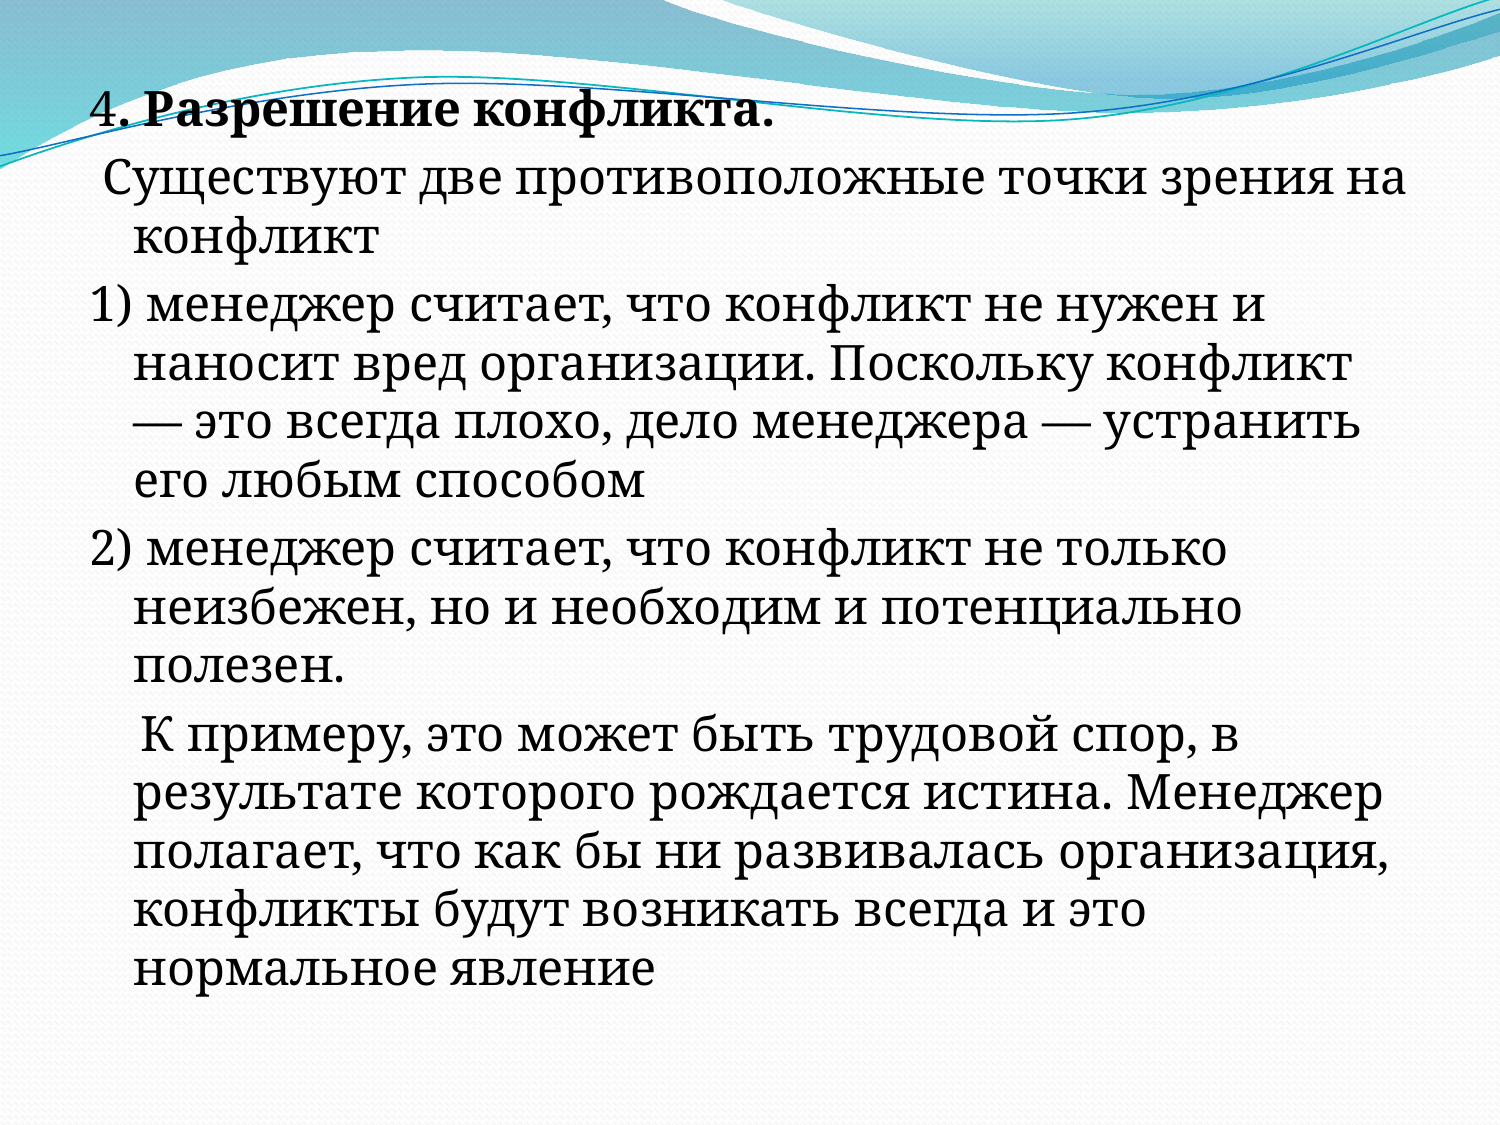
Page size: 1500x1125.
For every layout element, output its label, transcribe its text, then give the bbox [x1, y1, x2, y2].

list 4. Разрешение конфликта. Существуют две противоположные точки зрения на конфликт 1) менеджер считает, что конфликт не нужен и наносит вред организации. Поскольку конфликт — это всегда плохо, дело менеджера — устранить его любым способом 2) менеджер считает, что конфликт не только неизбежен, но и необходим и потенциально полезен. К примеру, это может быть трудовой спор, в результате которого рождается истина. Менеджер полагает, что как бы ни развивалась организация, конфликты будут возникать всегда и это нормальное явление [75, 70, 1425, 1005]
